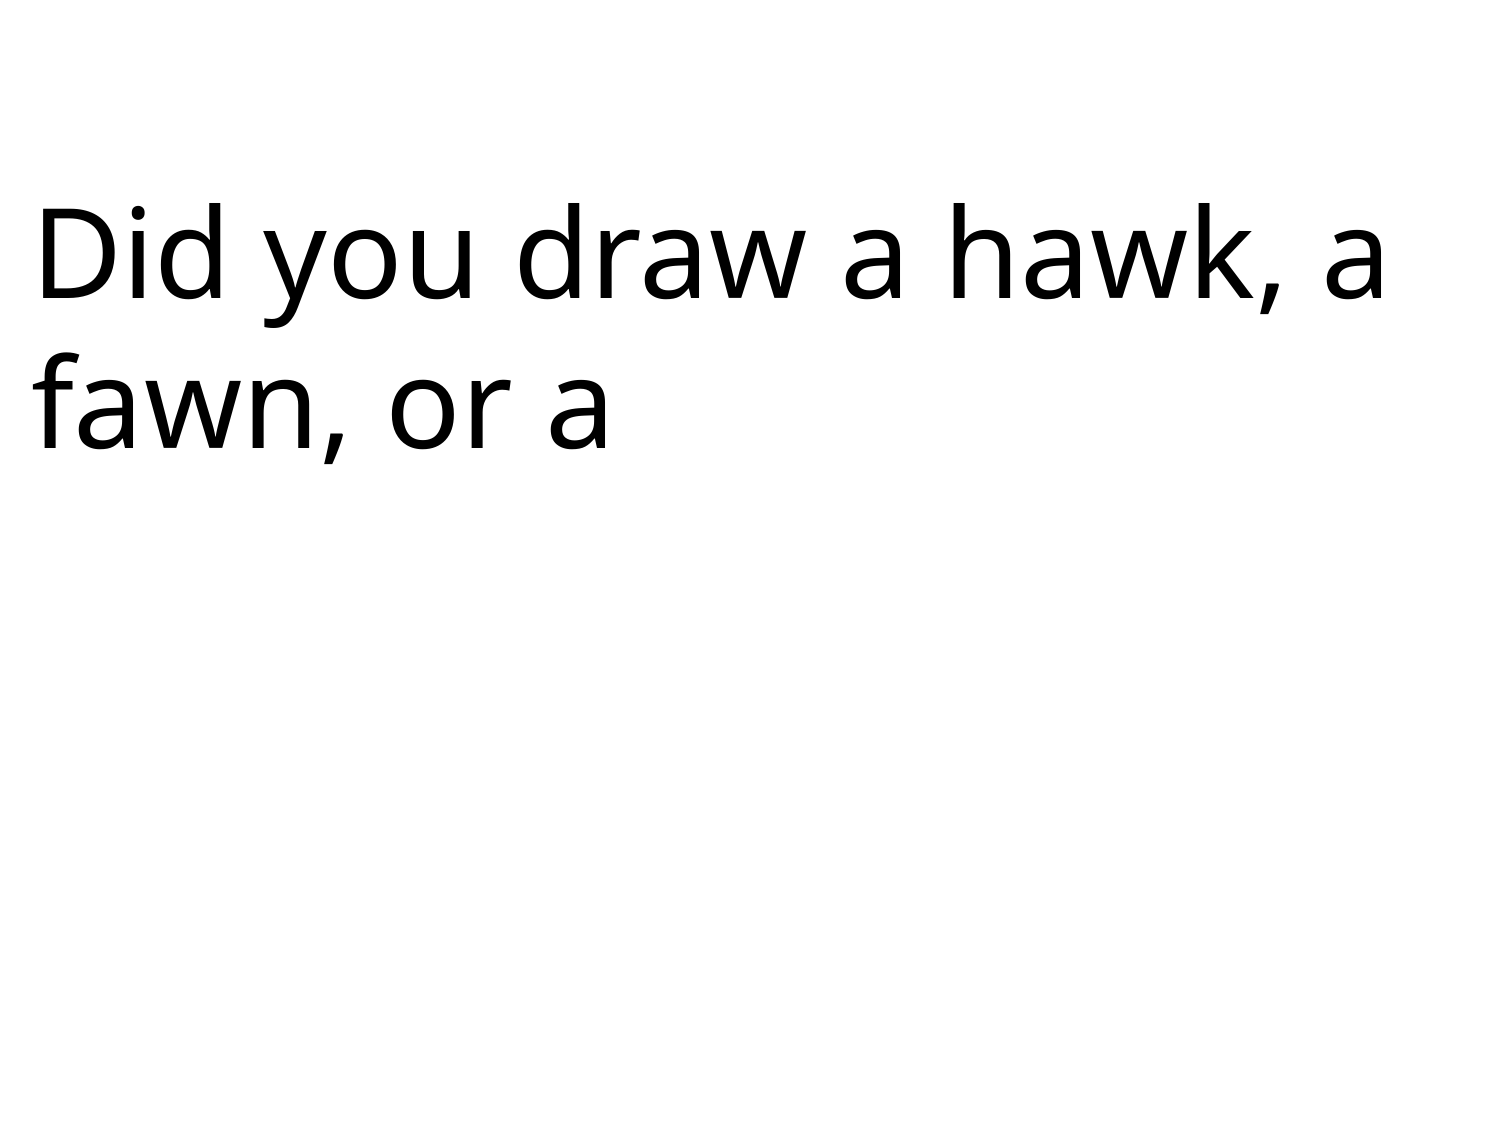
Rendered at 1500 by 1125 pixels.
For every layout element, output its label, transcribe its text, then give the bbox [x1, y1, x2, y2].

text_box Did you draw a hawk, a fawn, or a [16, 166, 1461, 482]
